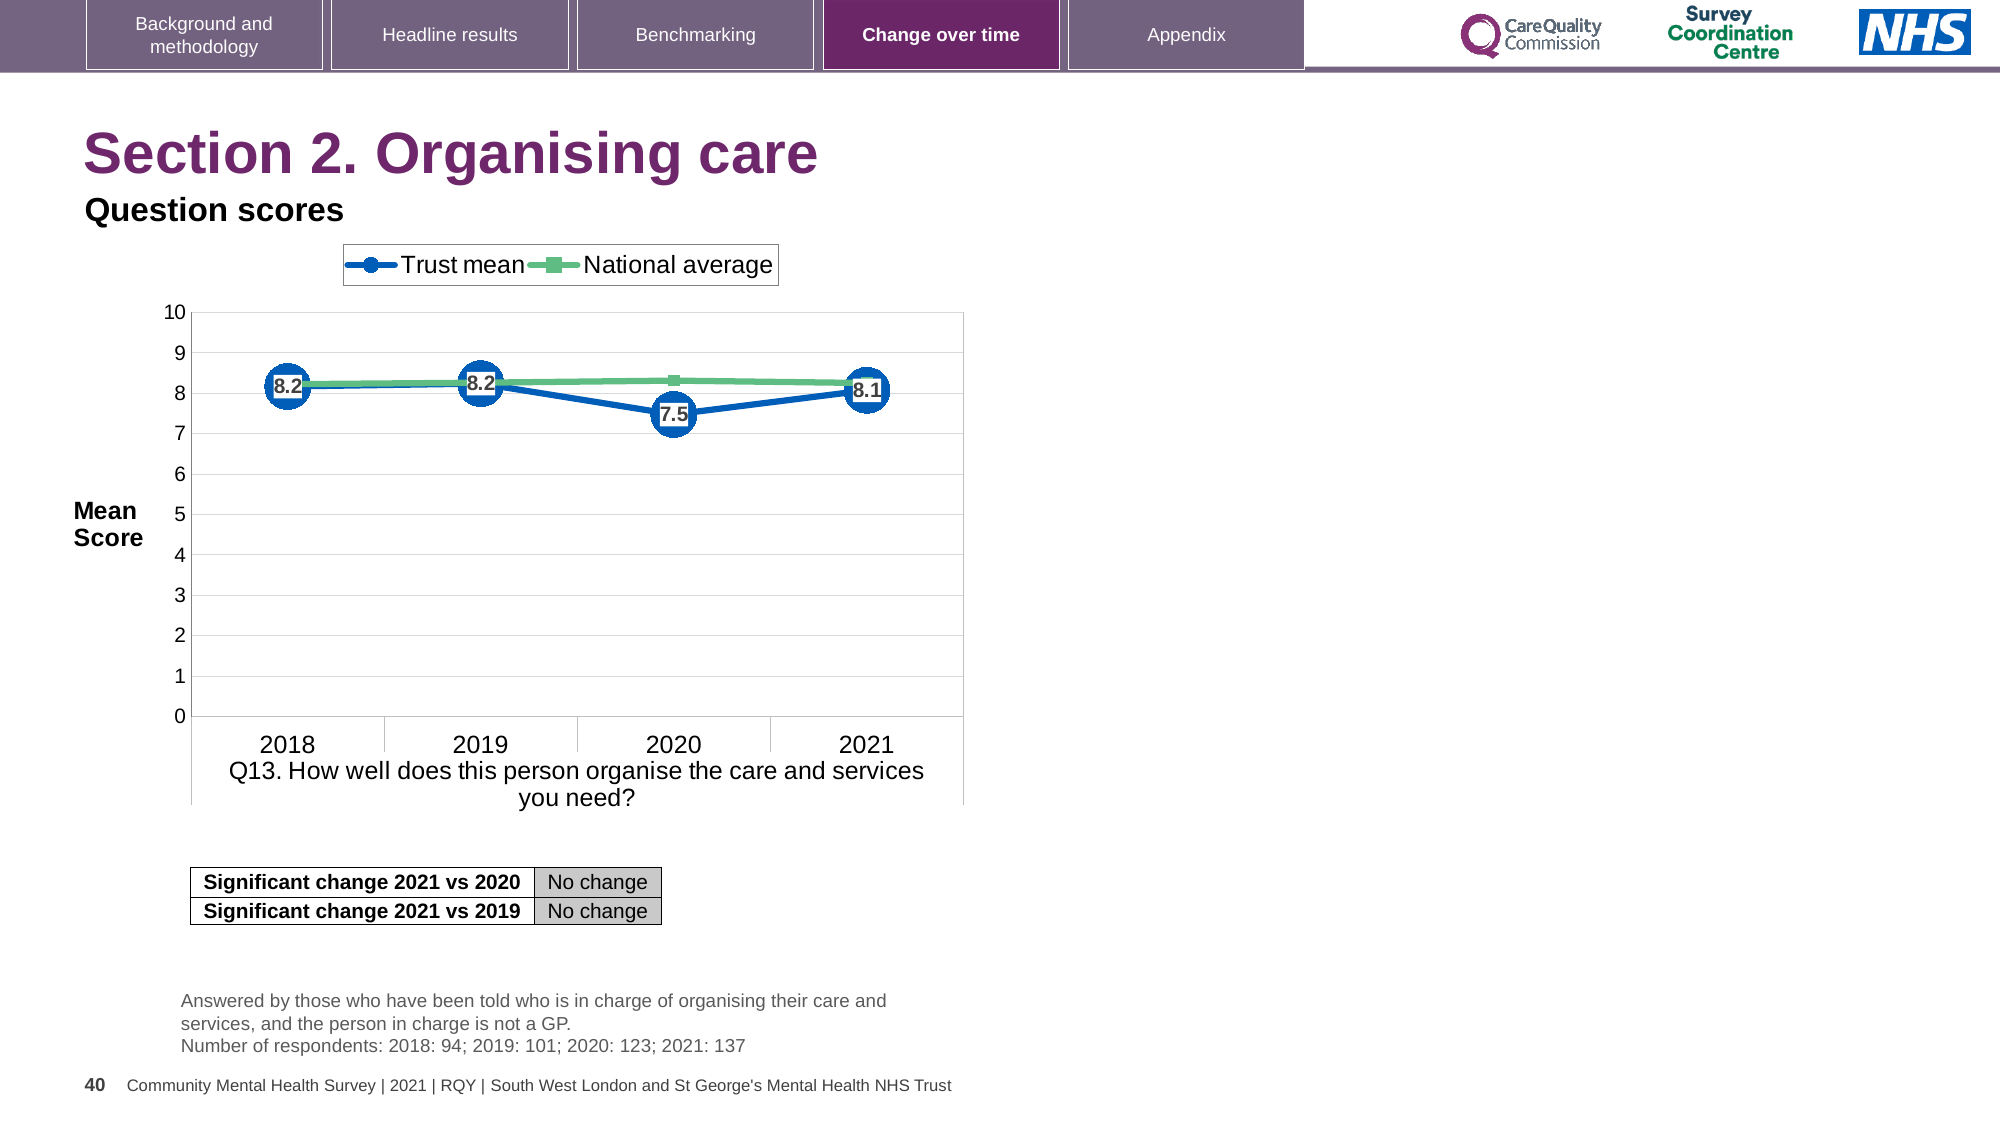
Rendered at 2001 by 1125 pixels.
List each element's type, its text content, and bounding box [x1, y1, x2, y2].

picture [1859, 9, 1971, 55]
picture [1666, 3, 1794, 61]
picture [1460, 13, 1602, 59]
chart [68, 240, 966, 858]
table_header No change [535, 868, 661, 897]
text_box Answered by those who have been told who is in charge of organising their care and services, and the person in charge is not a GP. Number of respondents: 2018: 94; 2019: 101; 2020: 123; 2021: 137 [166, 981, 955, 1064]
text_box 40 [84, 1065, 122, 1125]
table_cell No change [535, 898, 661, 924]
table_header Significant change 2021 vs 2020 [191, 868, 534, 897]
table_cell Significant change 2021 vs 2019 [191, 898, 534, 924]
text_box Question scores [84, 185, 1864, 229]
title Section 2. Organising care [68, 100, 1942, 209]
